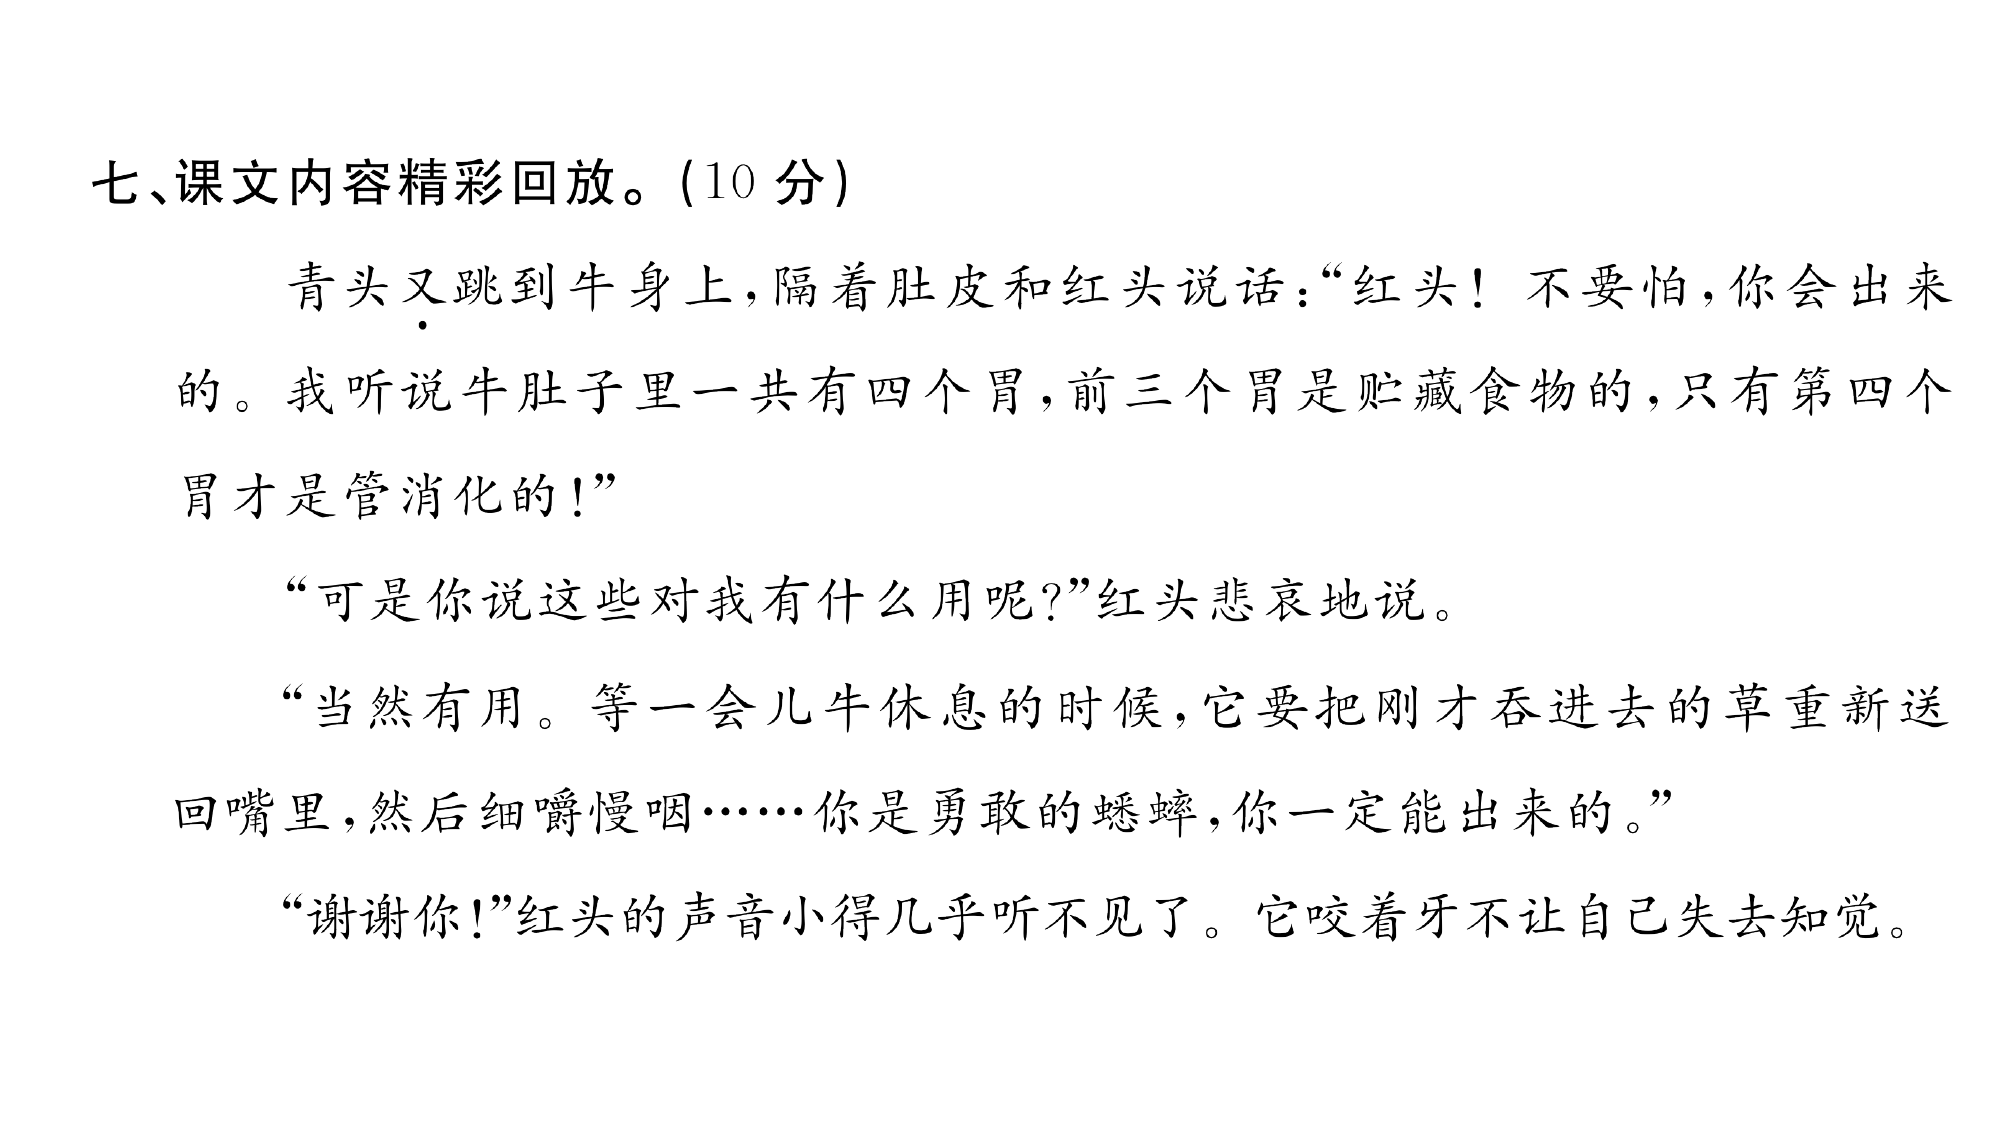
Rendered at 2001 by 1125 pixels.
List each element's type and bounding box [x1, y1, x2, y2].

picture [167, 652, 1961, 979]
picture [87, 117, 1979, 651]
